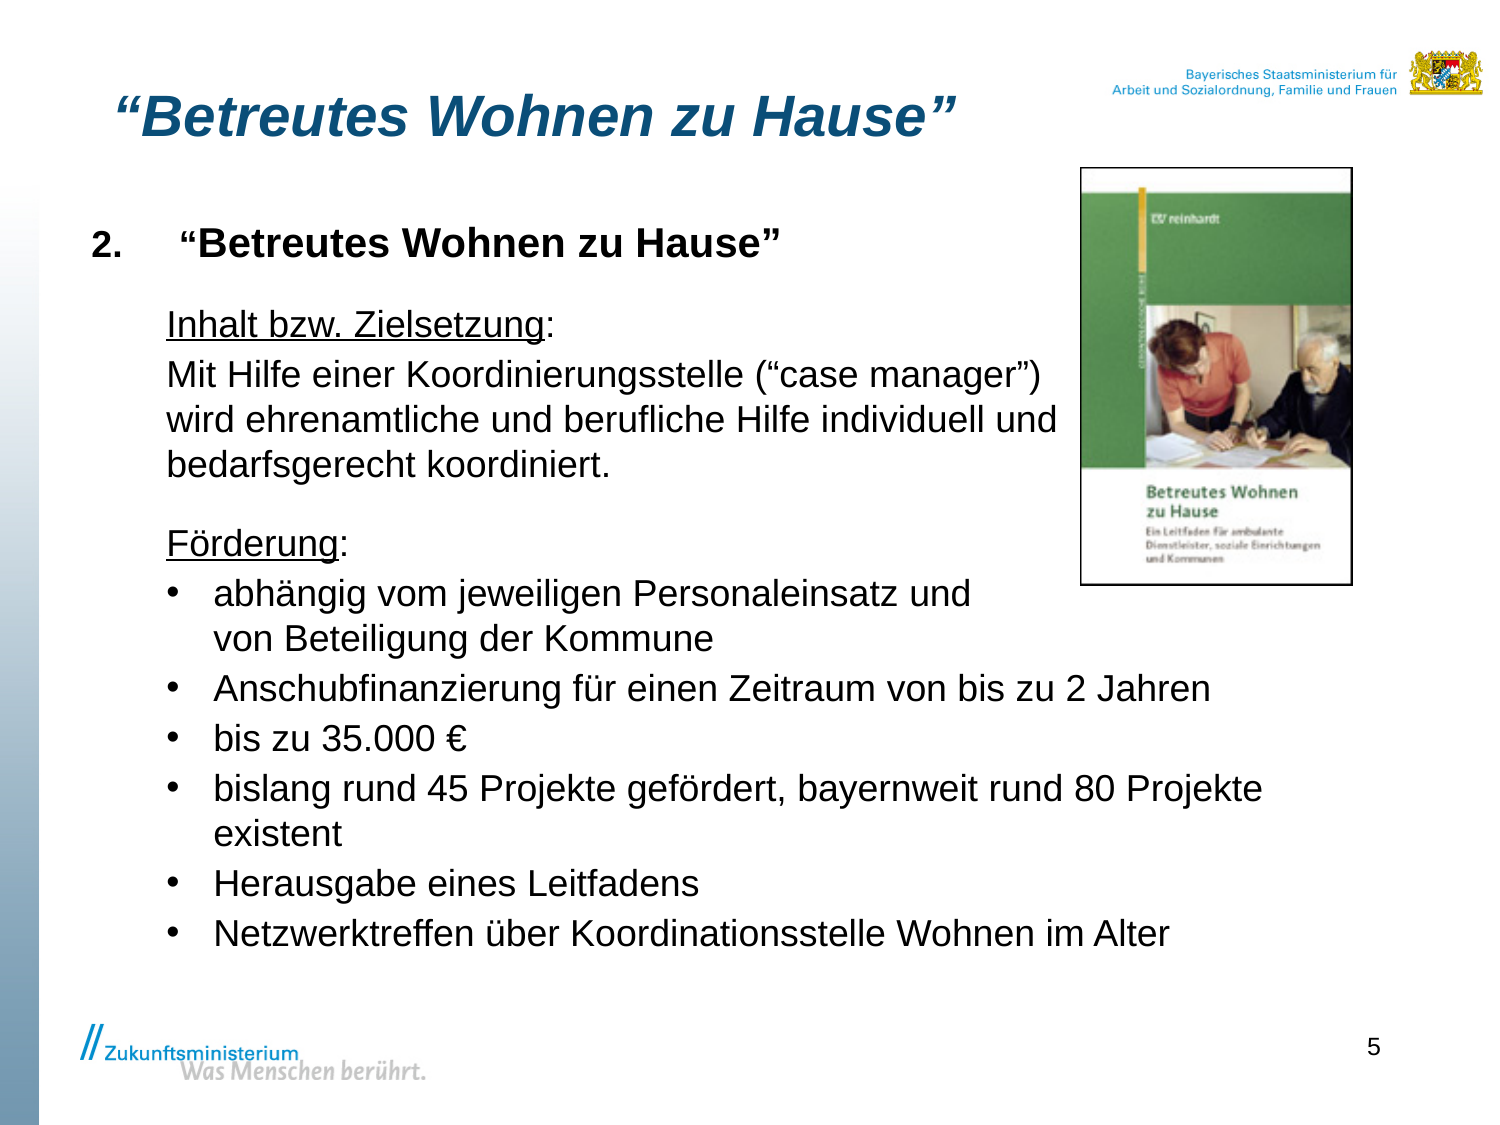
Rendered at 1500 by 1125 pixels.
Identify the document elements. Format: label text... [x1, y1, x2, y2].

title “Betreutes Wohnen zu Hause” [112, 78, 1353, 197]
text_box 5 [1352, 1023, 1424, 1068]
picture [0, 0, 1500, 1125]
text_box “Betreutes Wohnen zu Hause” Inhalt bzw. Zielsetzung: Mit Hilfe einer Koordinierungsstelle (“case manager”) wird ehrenamtliche und berufliche Hilfe individuell und bedarfsgerecht koordiniert. Förderung: abhängig vom jeweiligen Personaleinsatz und von Beteiligung der Kommune Anschubfinanzierung für einen Zeitraum von bis zu 2 Jahren bis zu 35.000 € bislang rund 45 Projekte gefördert, bayernweit rund 80 Projekte existent Herausgabe eines Leitfadens Netzwerktreffen über Koordinationsstelle Wohnen im Alter [76, 208, 1365, 988]
